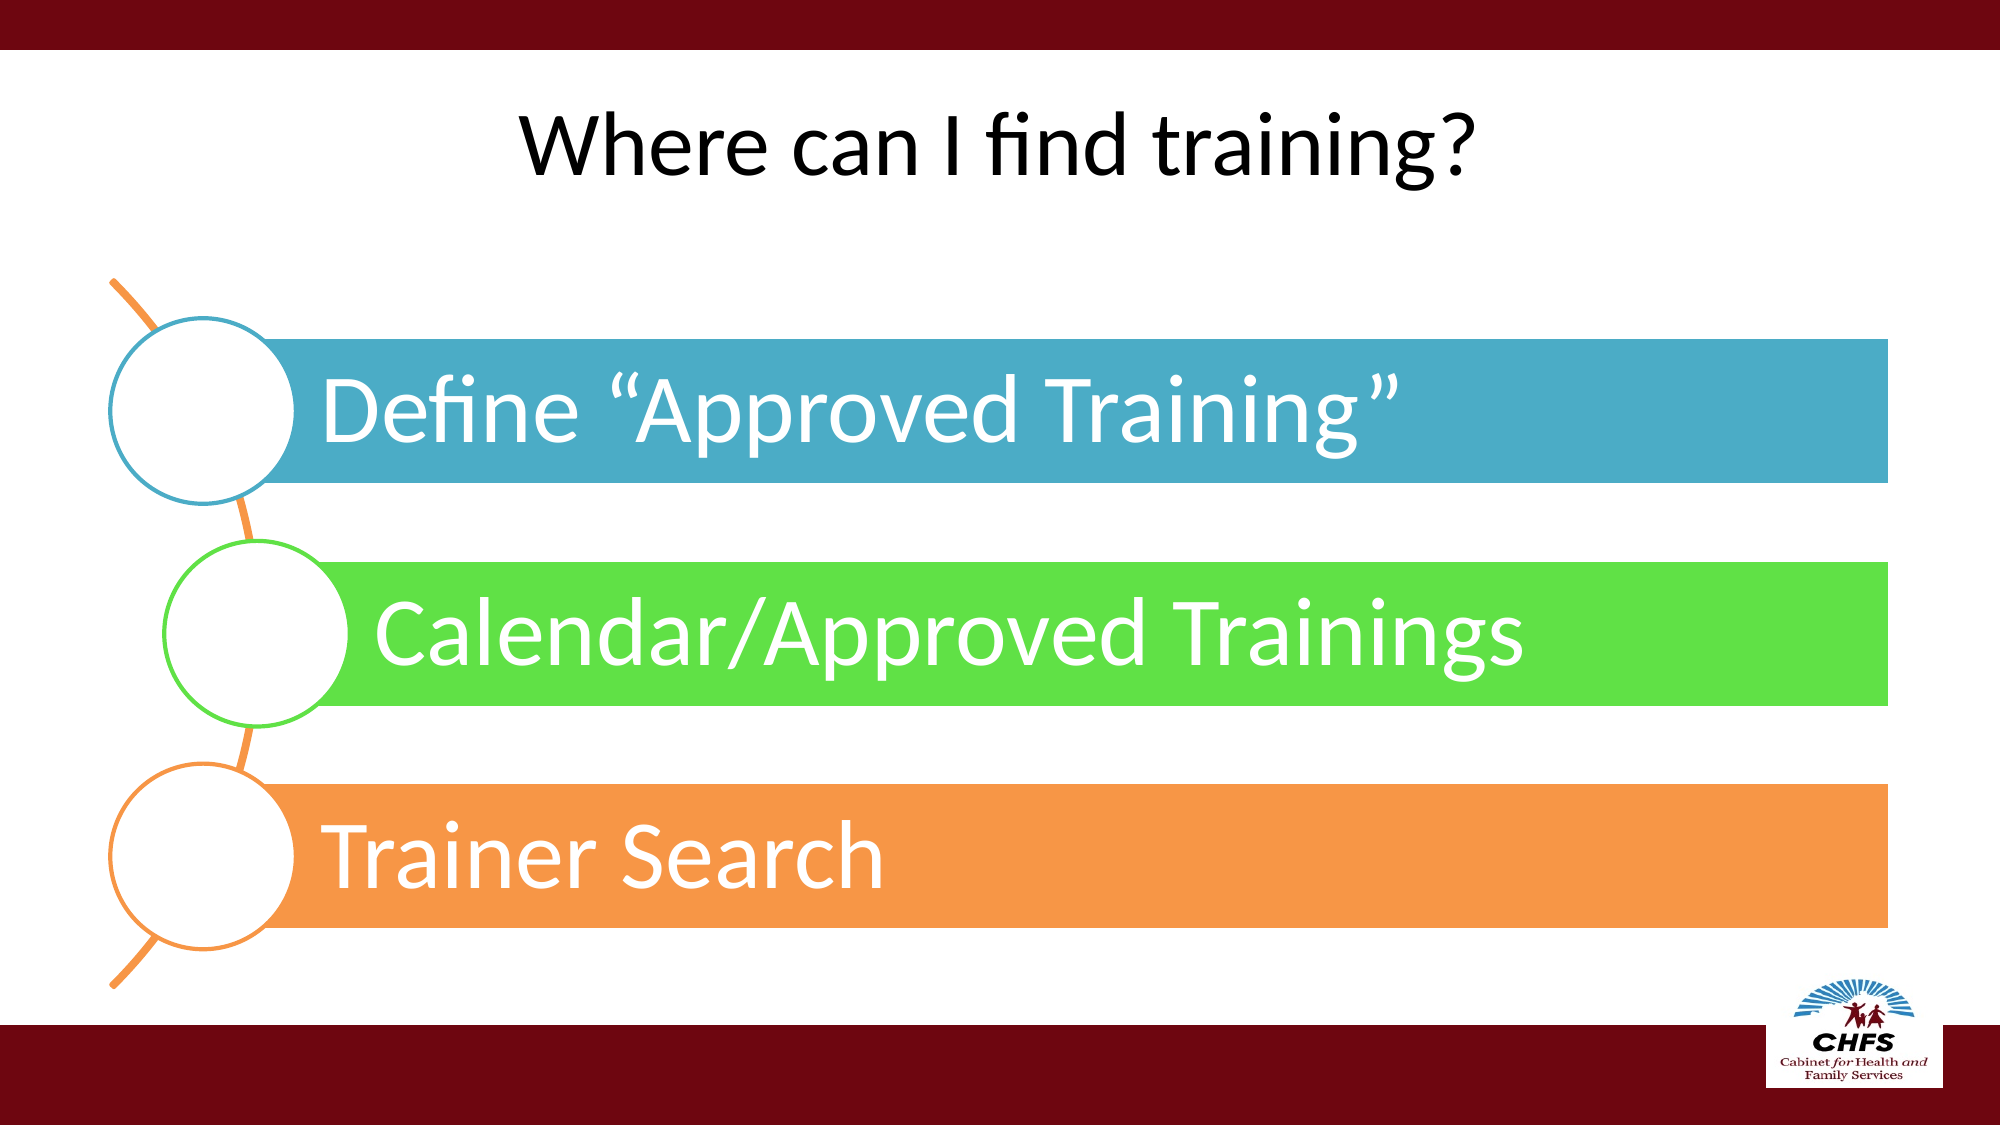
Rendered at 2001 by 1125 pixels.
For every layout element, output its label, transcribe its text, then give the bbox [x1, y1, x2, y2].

title Where can I find training? [99, 45, 1900, 233]
picture [1766, 962, 1943, 1088]
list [99, 262, 1901, 1006]
